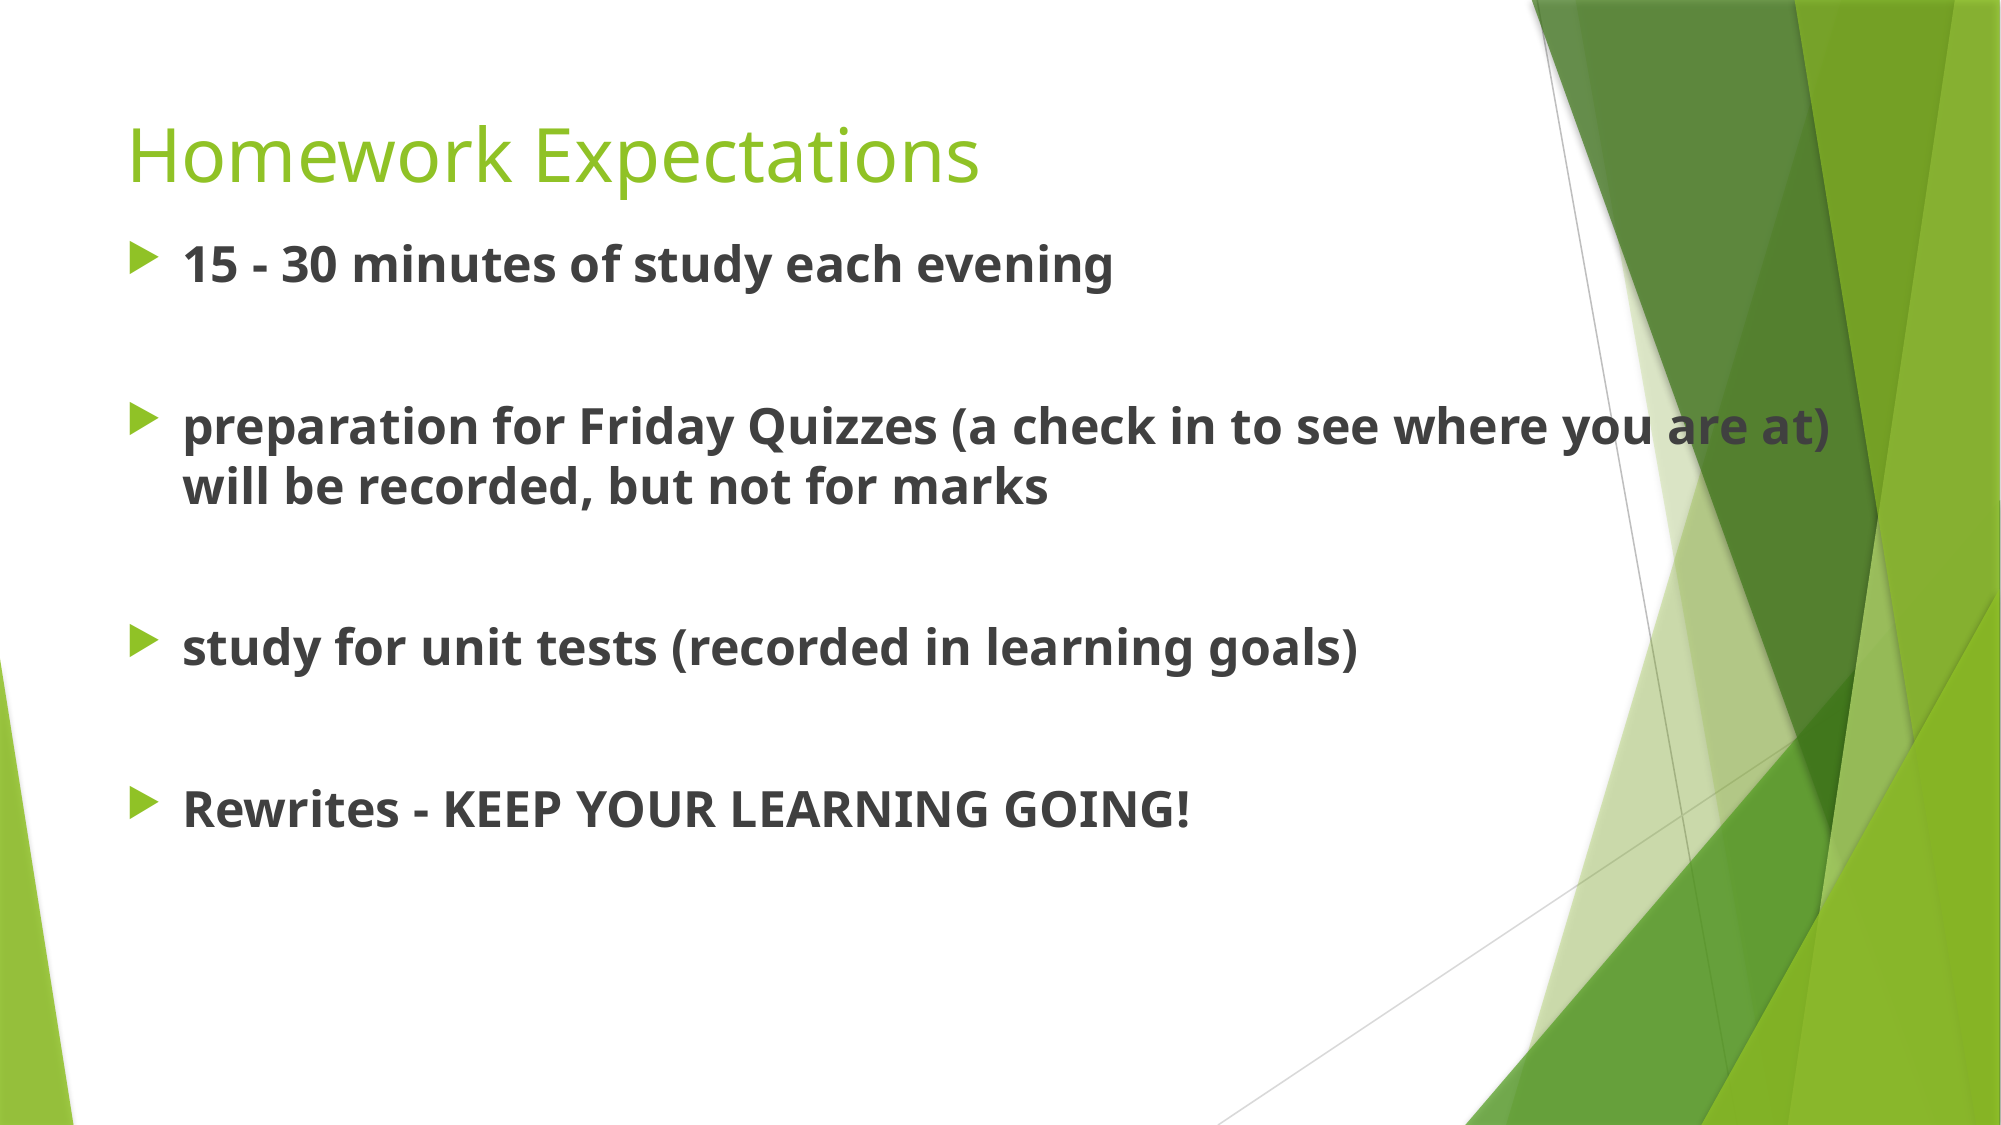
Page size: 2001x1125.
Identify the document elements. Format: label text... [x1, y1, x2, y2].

title Homework Expectations [111, 99, 1522, 224]
list 15 - 30 minutes of study each evening preparation for Friday Quizzes (a check in to see where you are at) will be recorded, but not for marks study for unit tests (recorded in learning goals) Rewrites - KEEP YOUR LEARNING GOING! [111, 224, 1906, 992]
